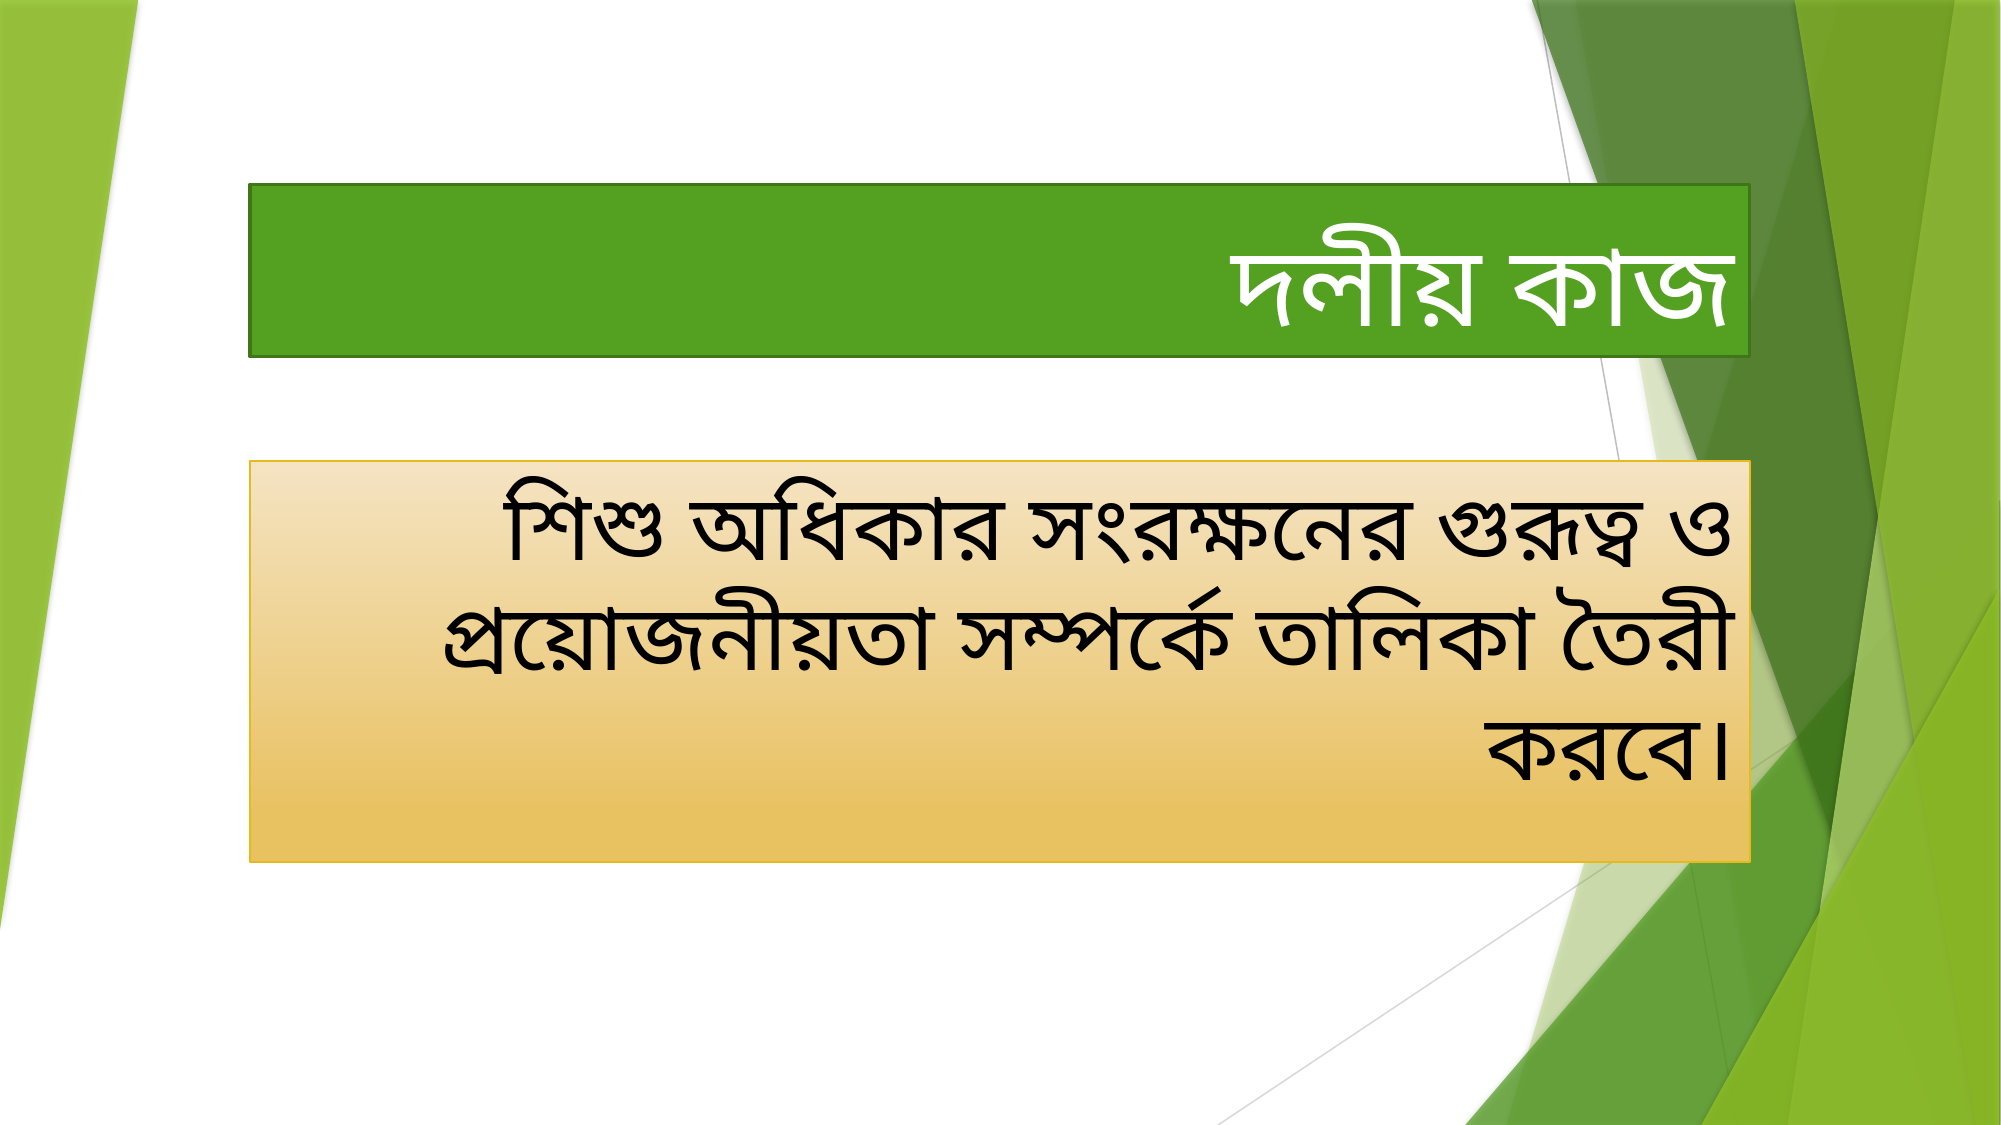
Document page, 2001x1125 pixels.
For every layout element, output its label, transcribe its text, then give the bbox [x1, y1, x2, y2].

subtitle শিশু অধিকার সংরক্ষনের গুরূত্ব ও প্রয়োজনীয়তা সম্পর্কে তালিকা তৈরী করবে। [249, 460, 1751, 863]
title দলীয় কাজ [248, 183, 1751, 358]
